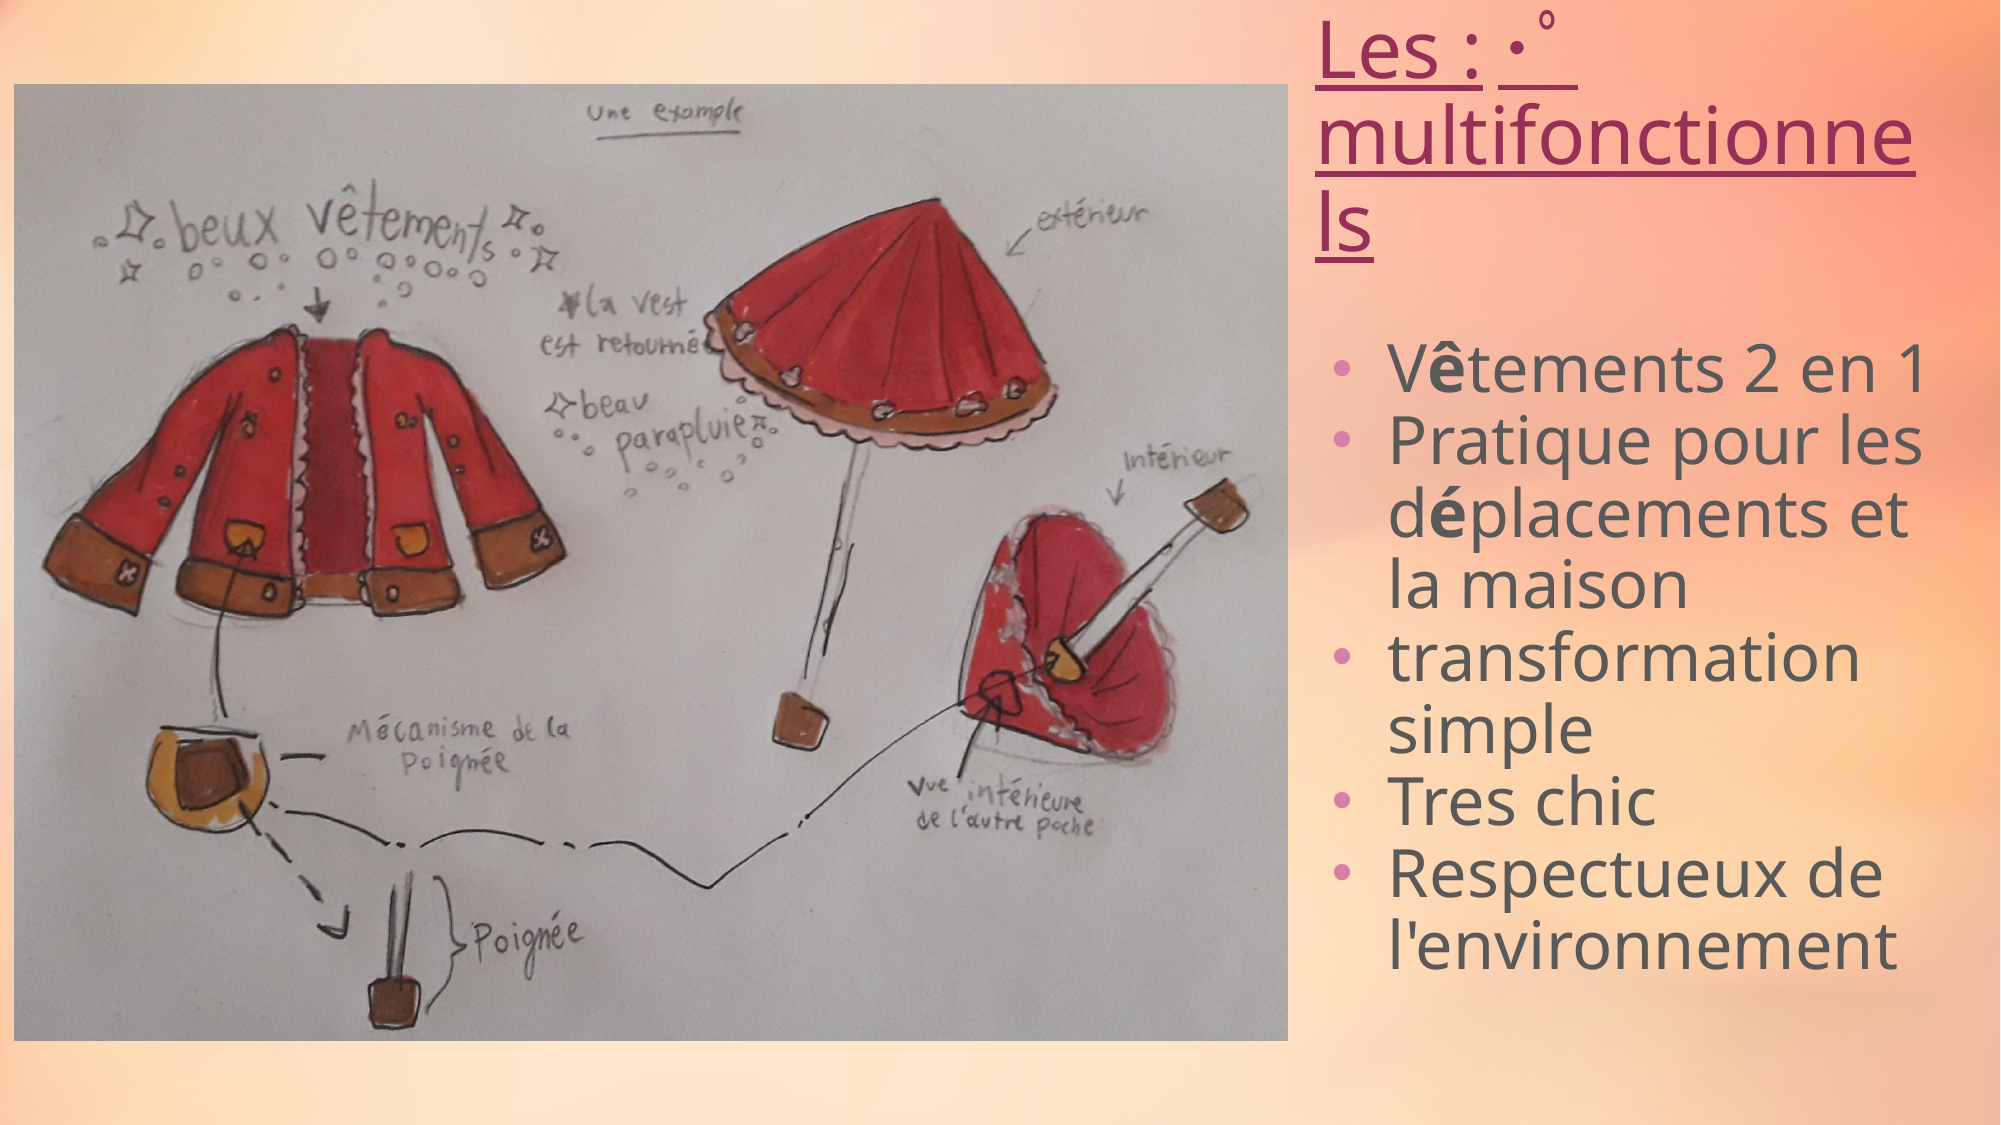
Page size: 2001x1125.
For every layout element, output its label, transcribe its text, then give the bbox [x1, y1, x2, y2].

picture [0, 0, 2001, 1125]
title Les :･ﾟmultifonctionnels [1300, 0, 1949, 277]
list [14, 84, 1288, 1041]
list Vêtements 2 en 1 Pratique pour les déplacements et la maison transformation simple Tres chic Respectueux de l'environnement [1316, 327, 1965, 1003]
